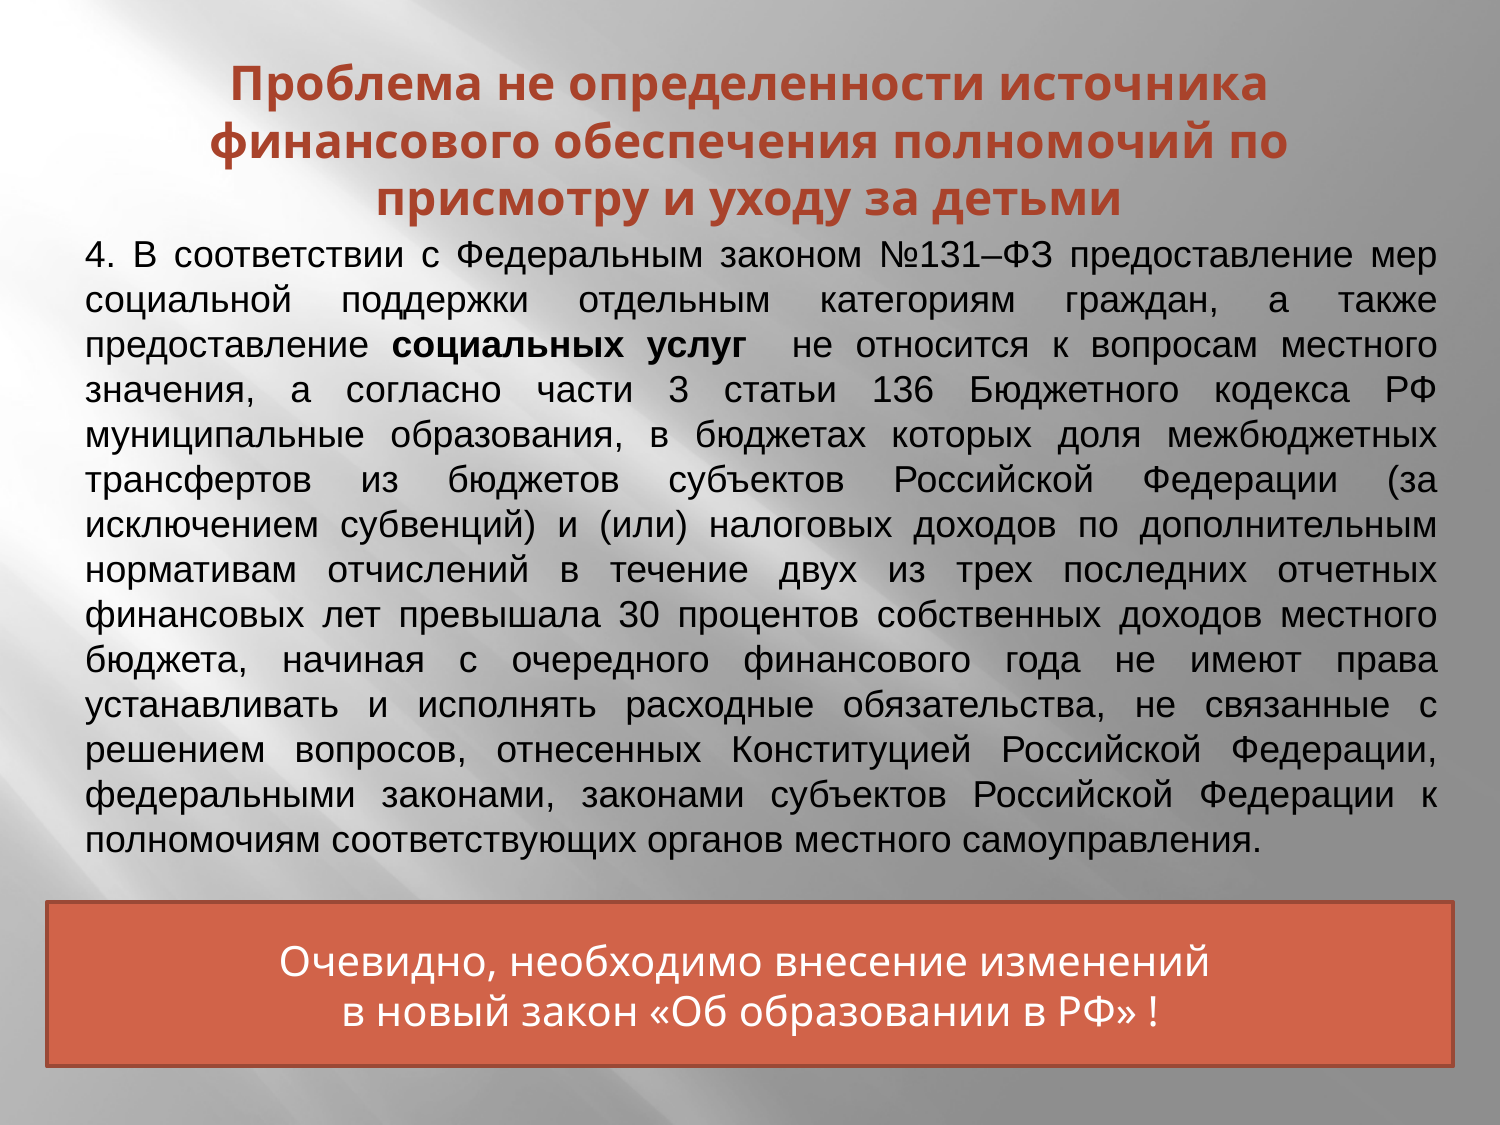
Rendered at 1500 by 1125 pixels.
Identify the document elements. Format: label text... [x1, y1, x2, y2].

text_box 4. В соответствии с Федеральным законом №131–ФЗ предоставление мер социальной поддержки отдельным категориям граждан, а также предоставление социальных услуг не относится к вопросам местного значения, а согласно части 3 статьи 136 Бюджетного кодекса РФ муниципальные образования, в бюджетах которых доля межбюджетных трансфертов из бюджетов субъектов Российской Федерации (за исключением субвенций) и (или) налоговых доходов по дополнительным нормативам отчислений в течение двух из трех последних отчетных финансовых лет превышала 30 процентов собственных доходов местного бюджета, начиная с очередного финансового года не имеют права устанавливать и исполнять расходные обязательства, не связанные с решением вопросов, отнесенных Конституцией Российской Федерации, федеральными законами, законами субъектов Российской Федерации к полномочиям соответствующих органов местного самоуправления. [70, 222, 1454, 868]
title Проблема не определенности источника финансового обеспечения полномочий по присмотру и уходу за детьми [75, 45, 1425, 222]
text_box Очевидно, необходимо внесение изменений в новый закон «Об образовании в РФ» ! [45, 900, 1455, 1068]
